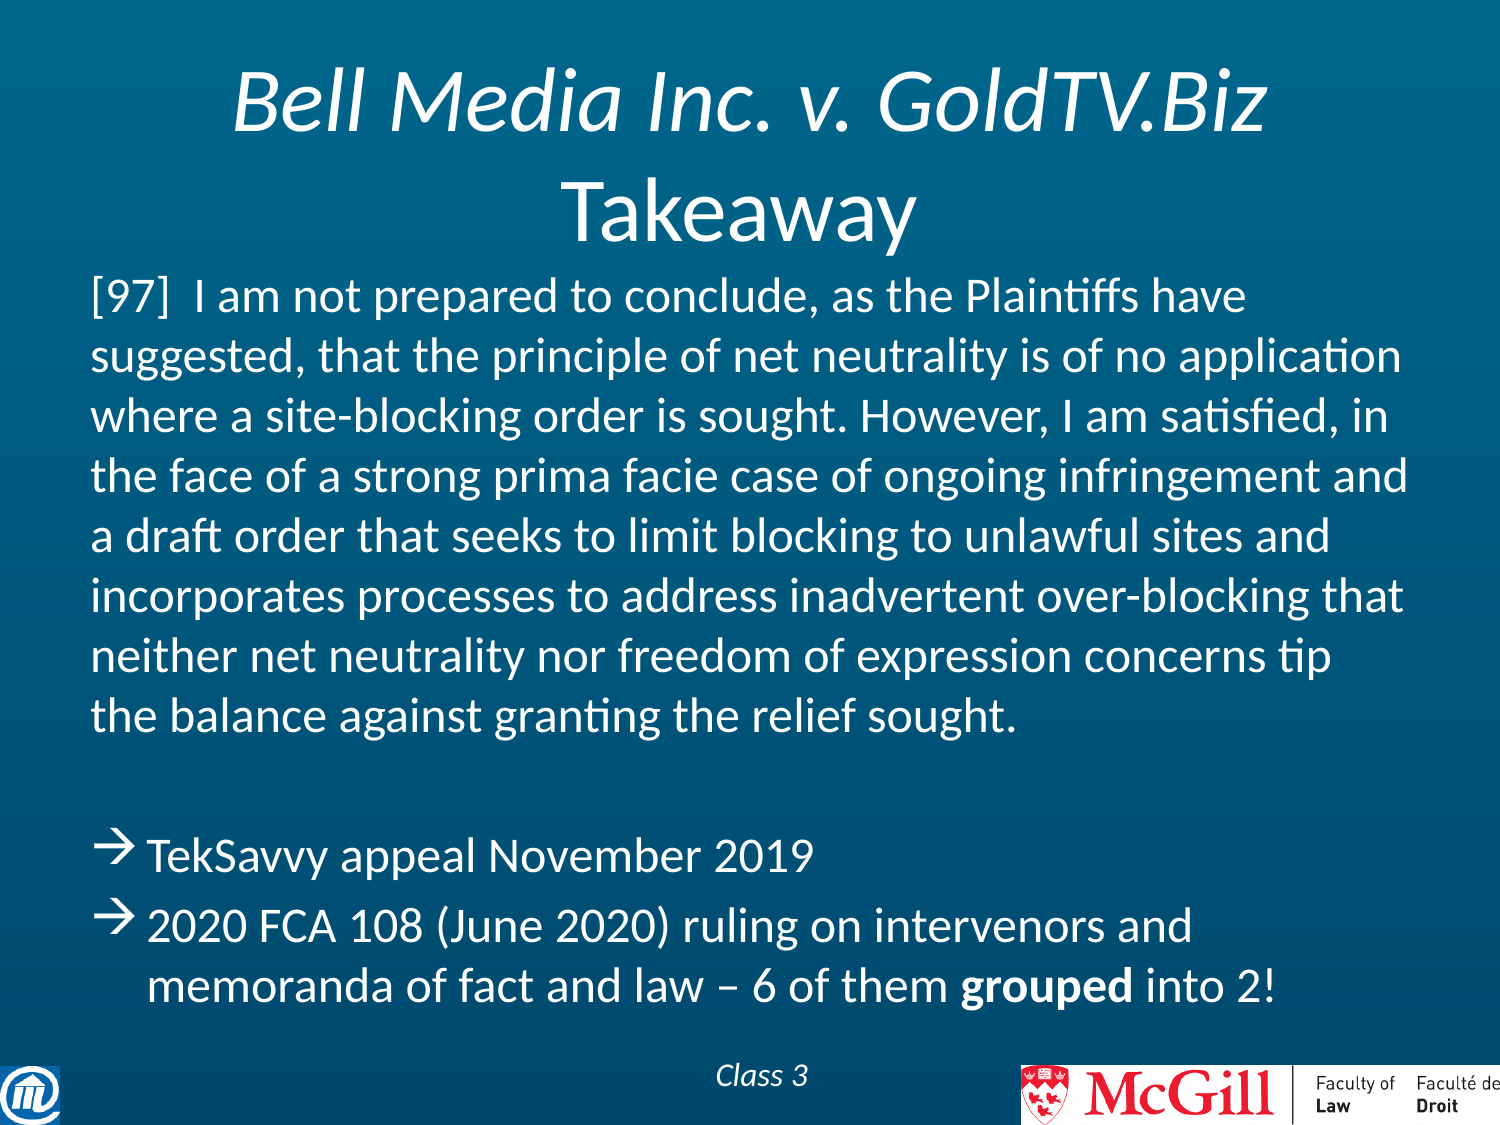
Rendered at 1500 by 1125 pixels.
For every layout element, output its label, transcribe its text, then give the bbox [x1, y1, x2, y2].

picture [963, 1005, 981, 1010]
footer Class 3 [490, 1042, 1034, 1103]
picture [1022, 1066, 1500, 1125]
title Bell Media Inc. v. GoldTV.Biz Takeaway [75, 45, 1425, 255]
list [97] I am not prepared to conclude, as the Plaintiffs have suggested, that the principle of net neutrality is of no application where a site-blocking order is sought. However, I am satisfied, in the face of a strong prima facie case of ongoing infringement and a draft order that seeks to limit blocking to unlawful sites and incorporates processes to address inadvertent over-blocking that neither net neutrality nor freedom of expression concerns tip the balance against granting the relief sought. TekSavvy appeal November 2019 2020 FCA 108 (June 2020) ruling on intervenors and memoranda of fact and law – 6 of them grouped into 2! [75, 255, 1425, 1005]
picture [0, 1067, 59, 1125]
